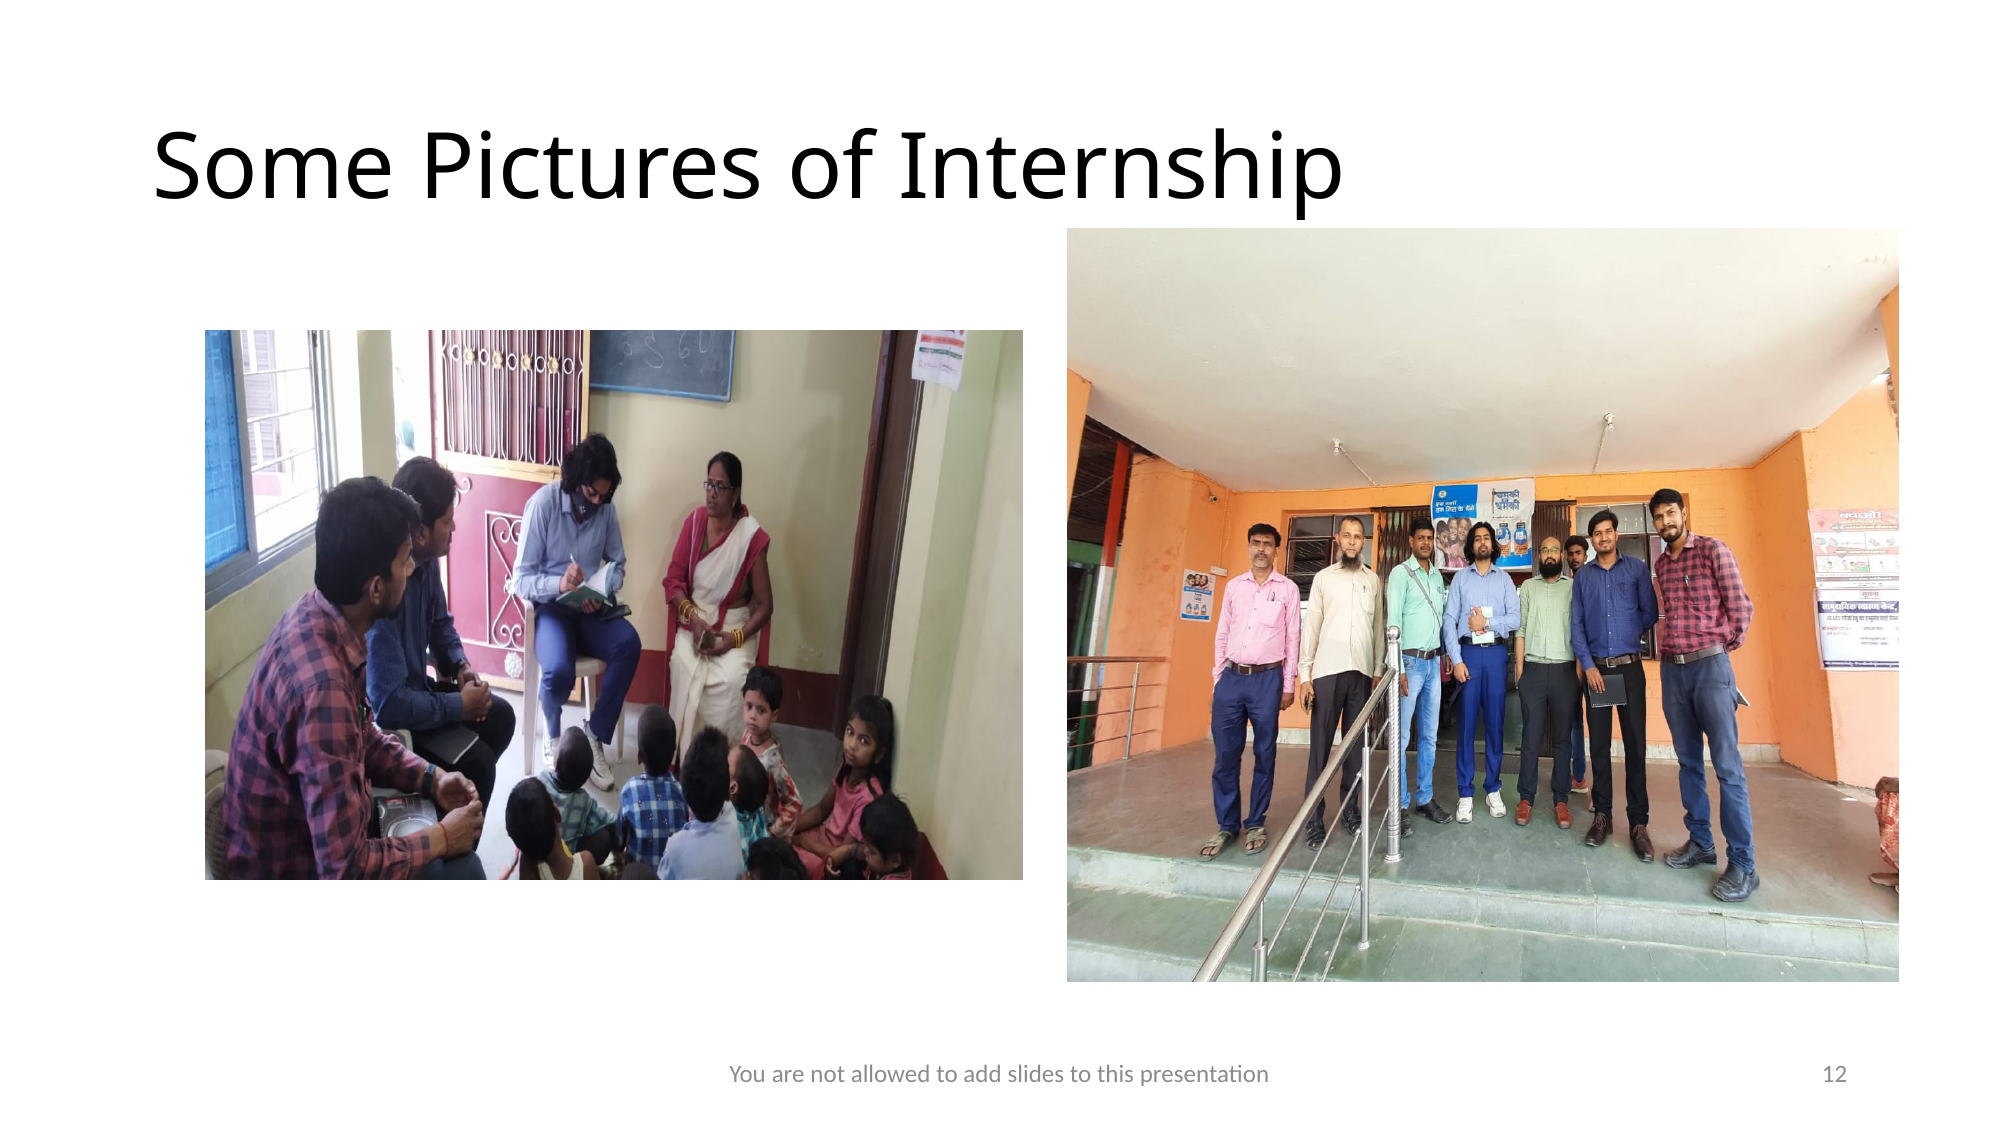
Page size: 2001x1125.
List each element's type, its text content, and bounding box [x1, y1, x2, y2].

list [205, 330, 1023, 880]
slide_number 12 [1412, 1042, 1863, 1103]
footer You are not allowed to add slides to this presentation [662, 1042, 1338, 1103]
title Some Pictures of Internship [137, 59, 1863, 278]
picture [1067, 228, 1899, 982]
